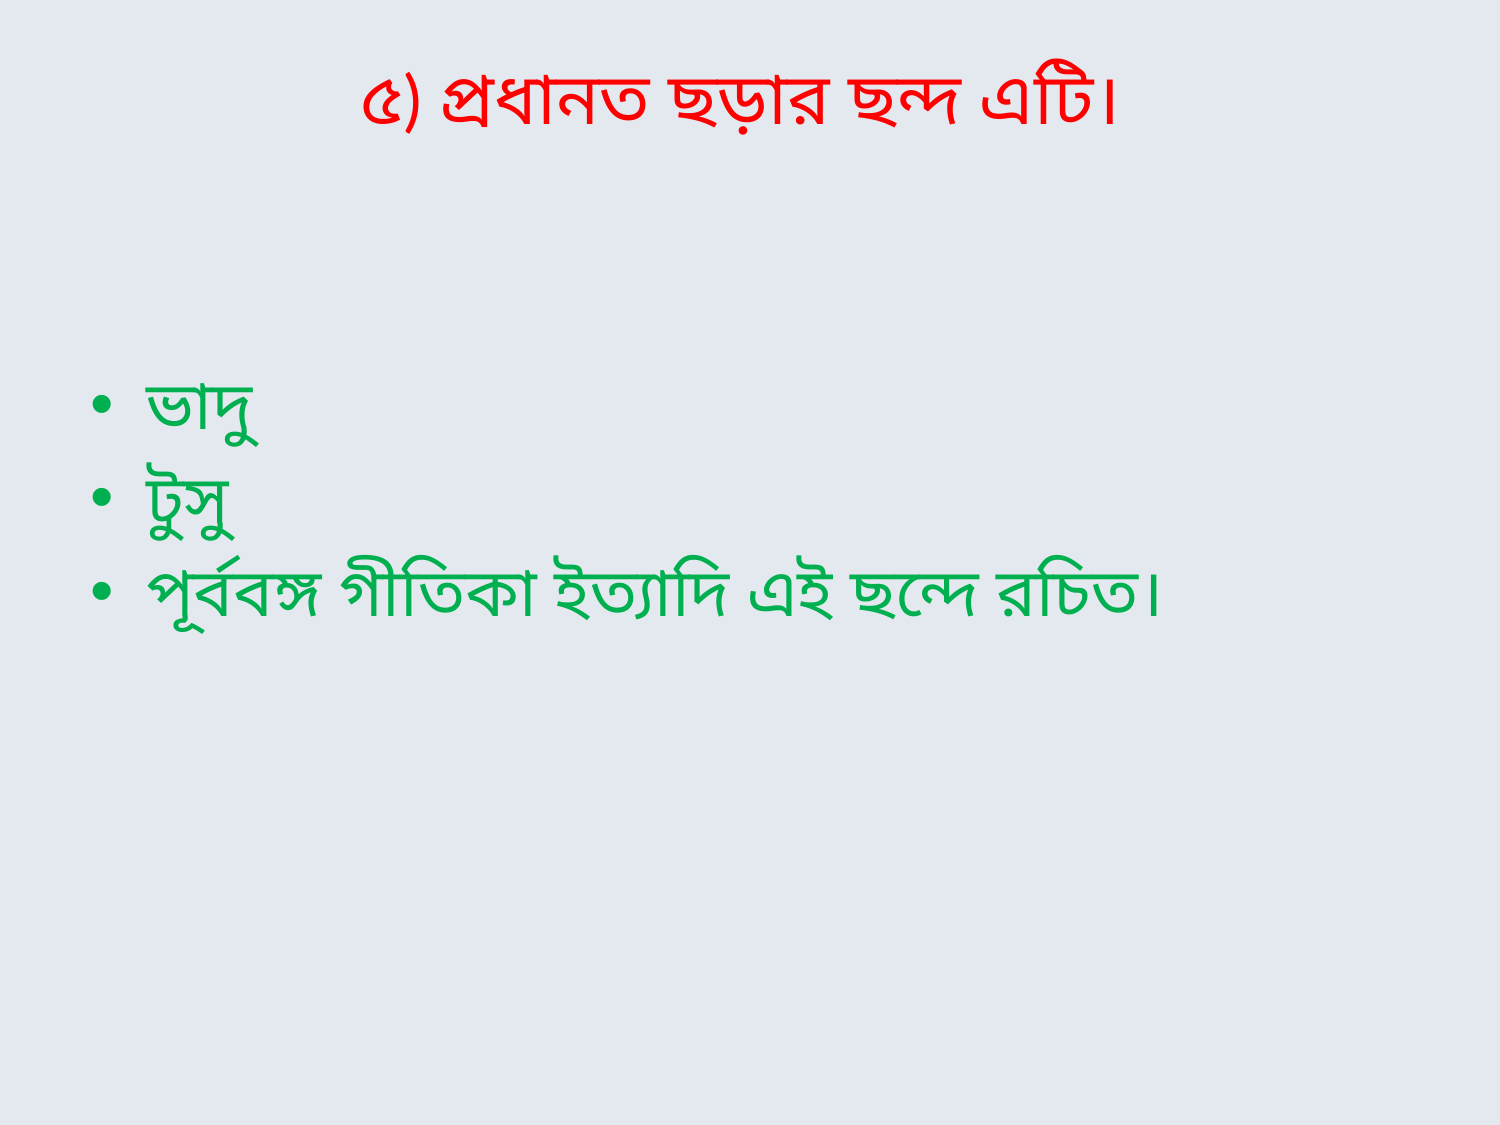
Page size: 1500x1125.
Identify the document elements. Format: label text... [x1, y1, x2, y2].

title ৫) প্রধানত ছড়ার ছন্দ এটি। [75, 45, 1425, 233]
list ভাদু টুসু পূর্ববঙ্গ গীতিকা ইত্যাদি এই ছন্দে রচিত। [75, 262, 1425, 1005]
